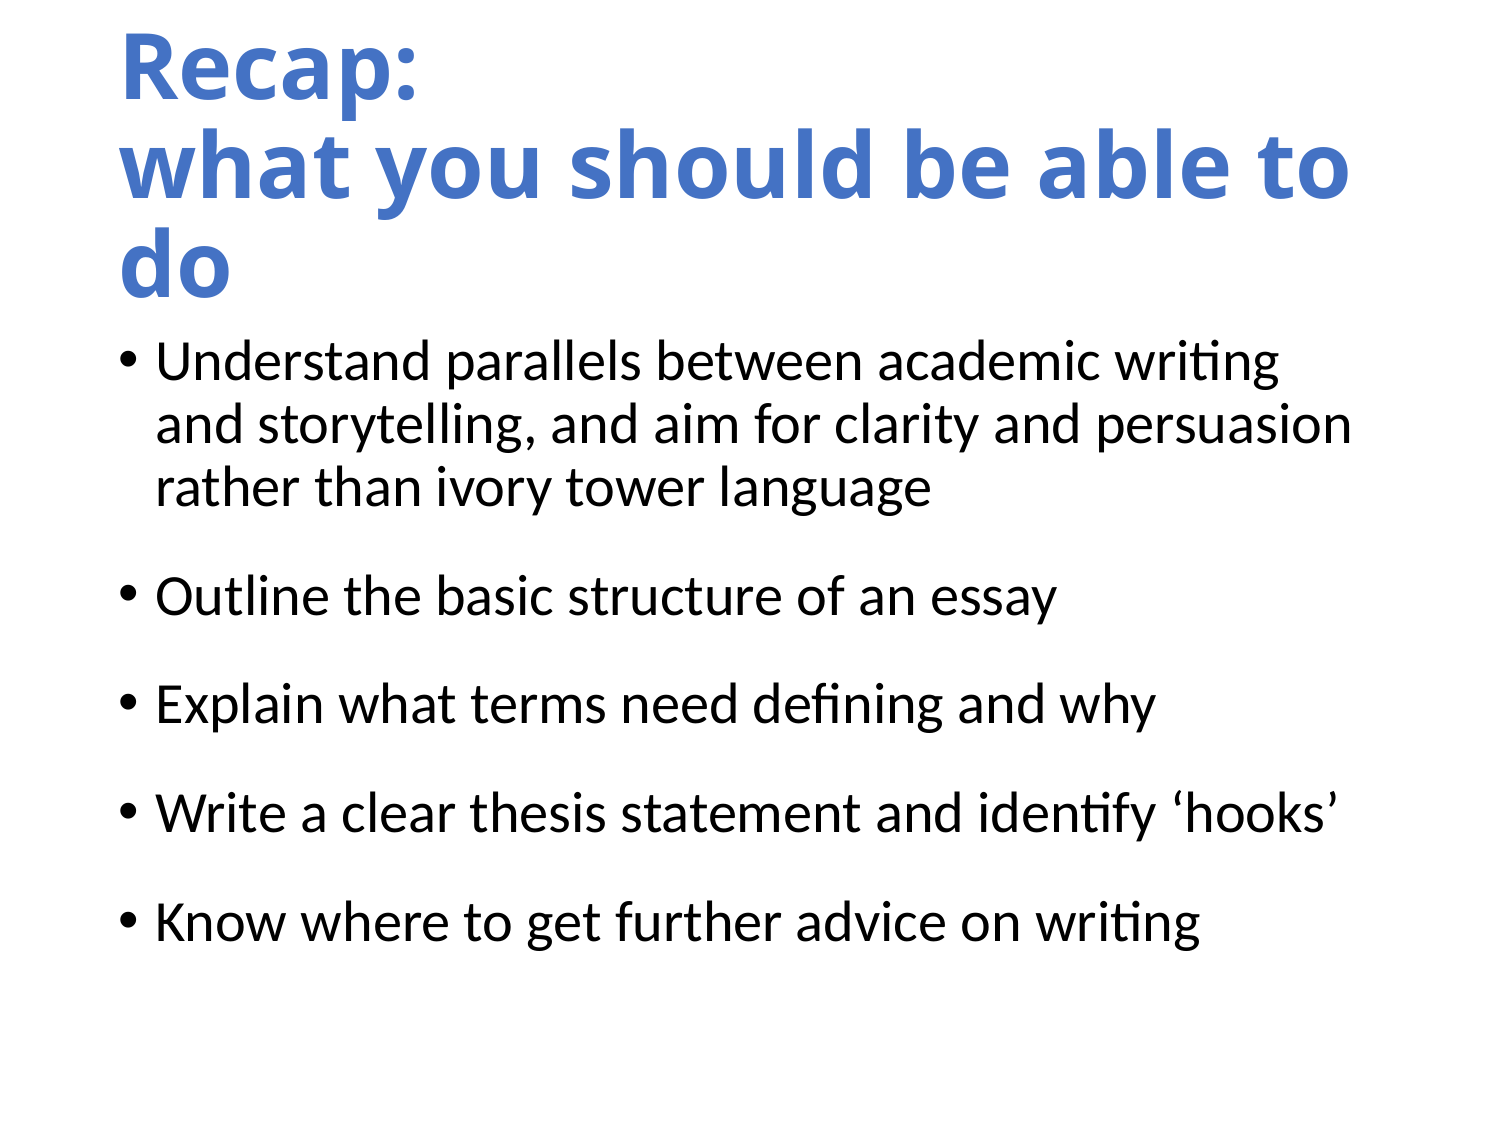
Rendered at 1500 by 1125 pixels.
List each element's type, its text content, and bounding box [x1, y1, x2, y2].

title Recap: what you should be able to do [103, 59, 1397, 278]
list Understand parallels between academic writing and storytelling, and aim for clarity and persuasion rather than ivory tower language Outline the basic structure of an essay Explain what terms need defining and why Write a clear thesis statement and identify ‘hooks’ Know where to get further advice on writing [103, 322, 1397, 1051]
